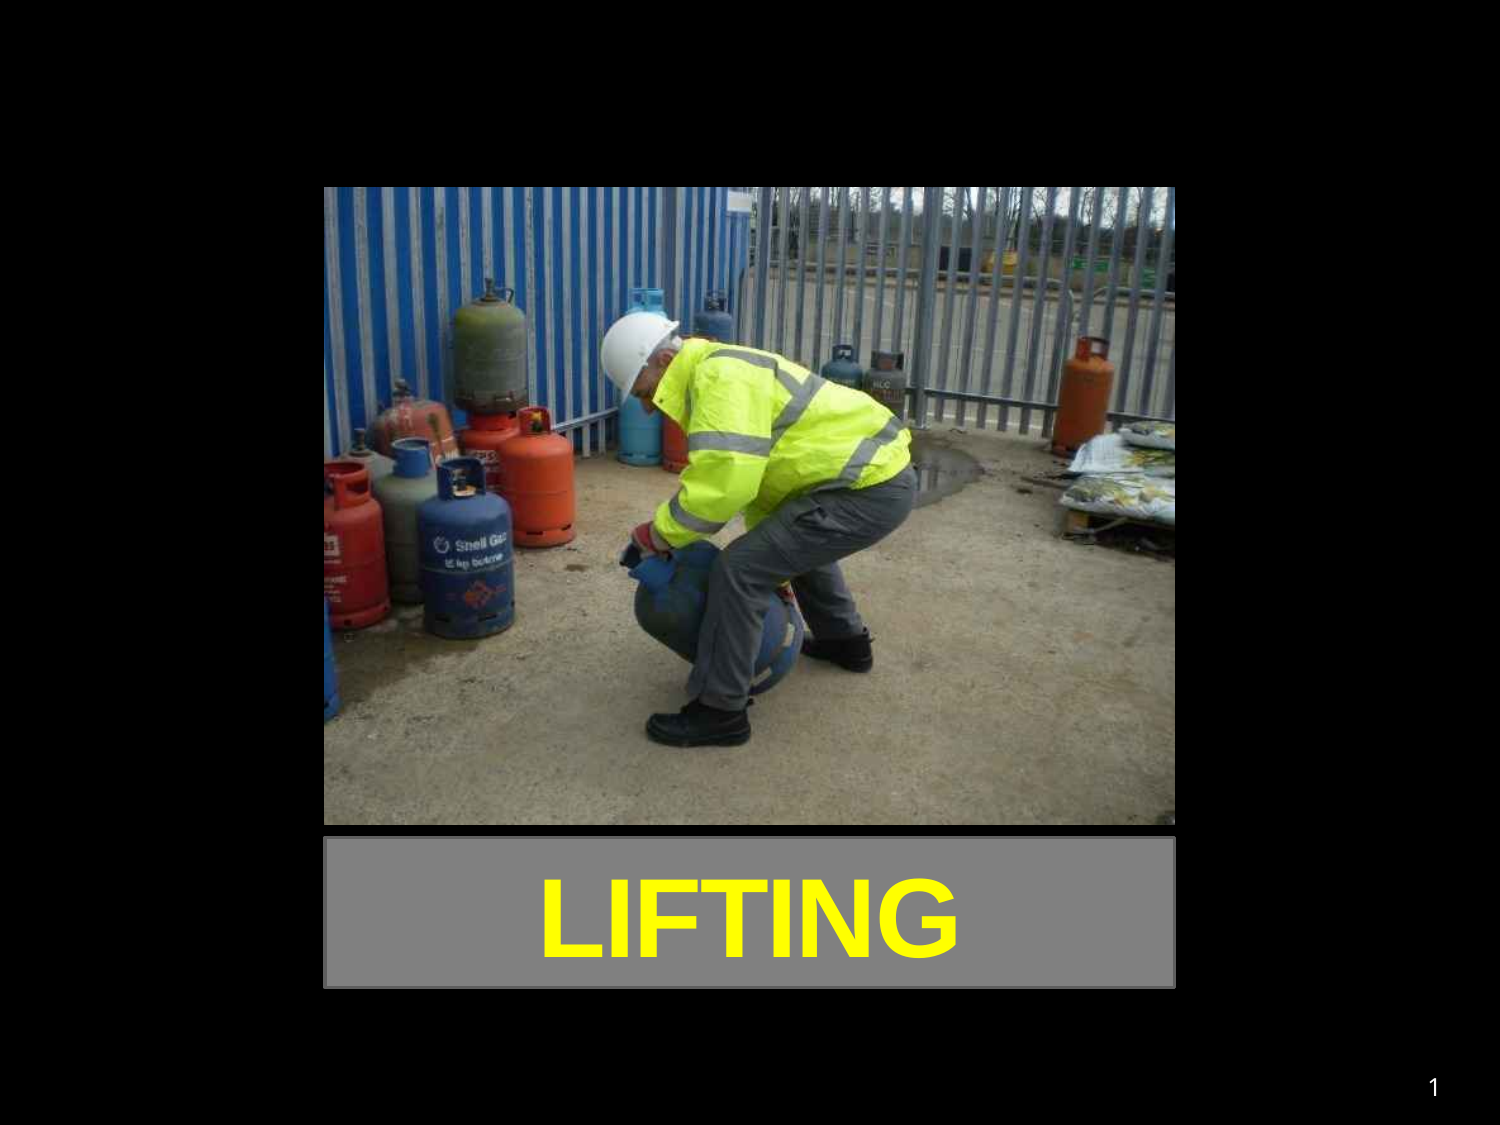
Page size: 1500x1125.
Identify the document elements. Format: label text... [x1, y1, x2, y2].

picture [324, 187, 1176, 826]
title LIFTING [323, 836, 1176, 989]
slide_number 1 [1412, 1052, 1488, 1113]
